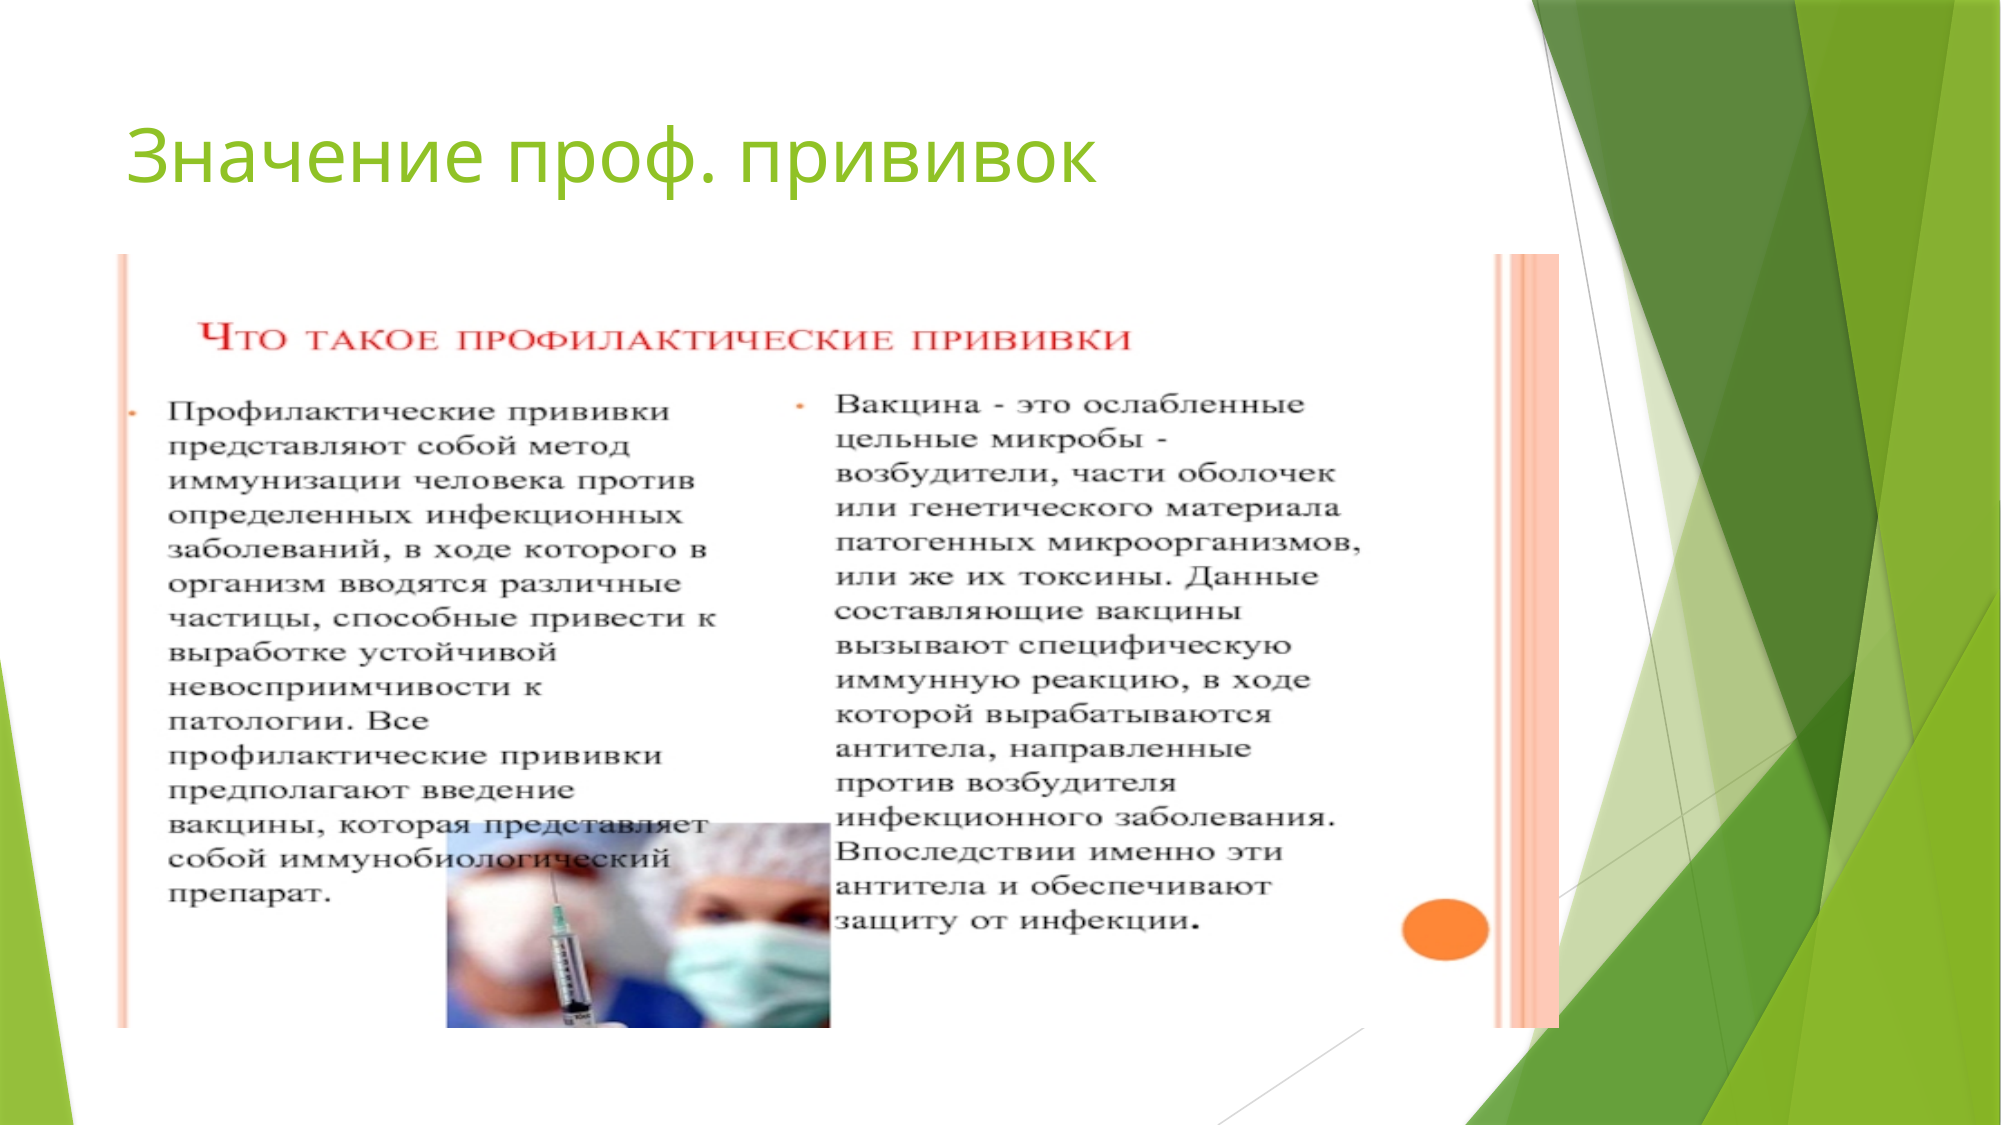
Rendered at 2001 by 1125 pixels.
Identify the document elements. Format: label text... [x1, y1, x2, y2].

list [110, 253, 1560, 1028]
title Значение проф. прививок [111, 99, 1522, 253]
